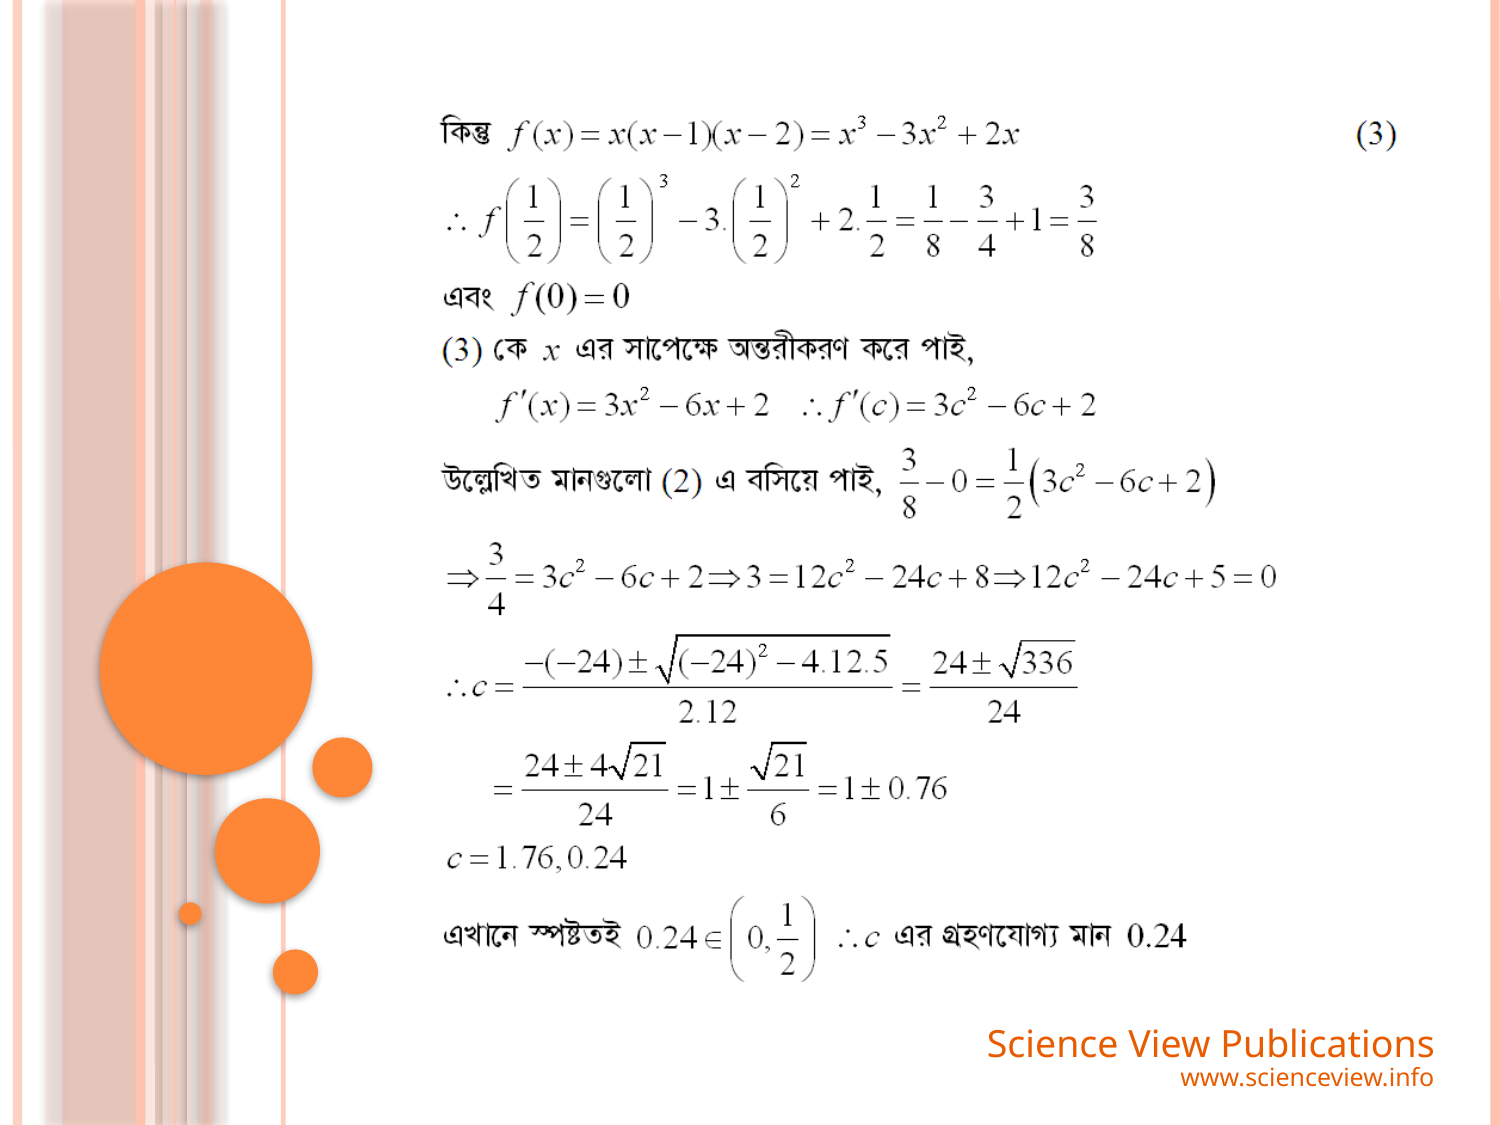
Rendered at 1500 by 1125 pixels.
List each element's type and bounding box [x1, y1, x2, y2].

list [424, 99, 1401, 988]
